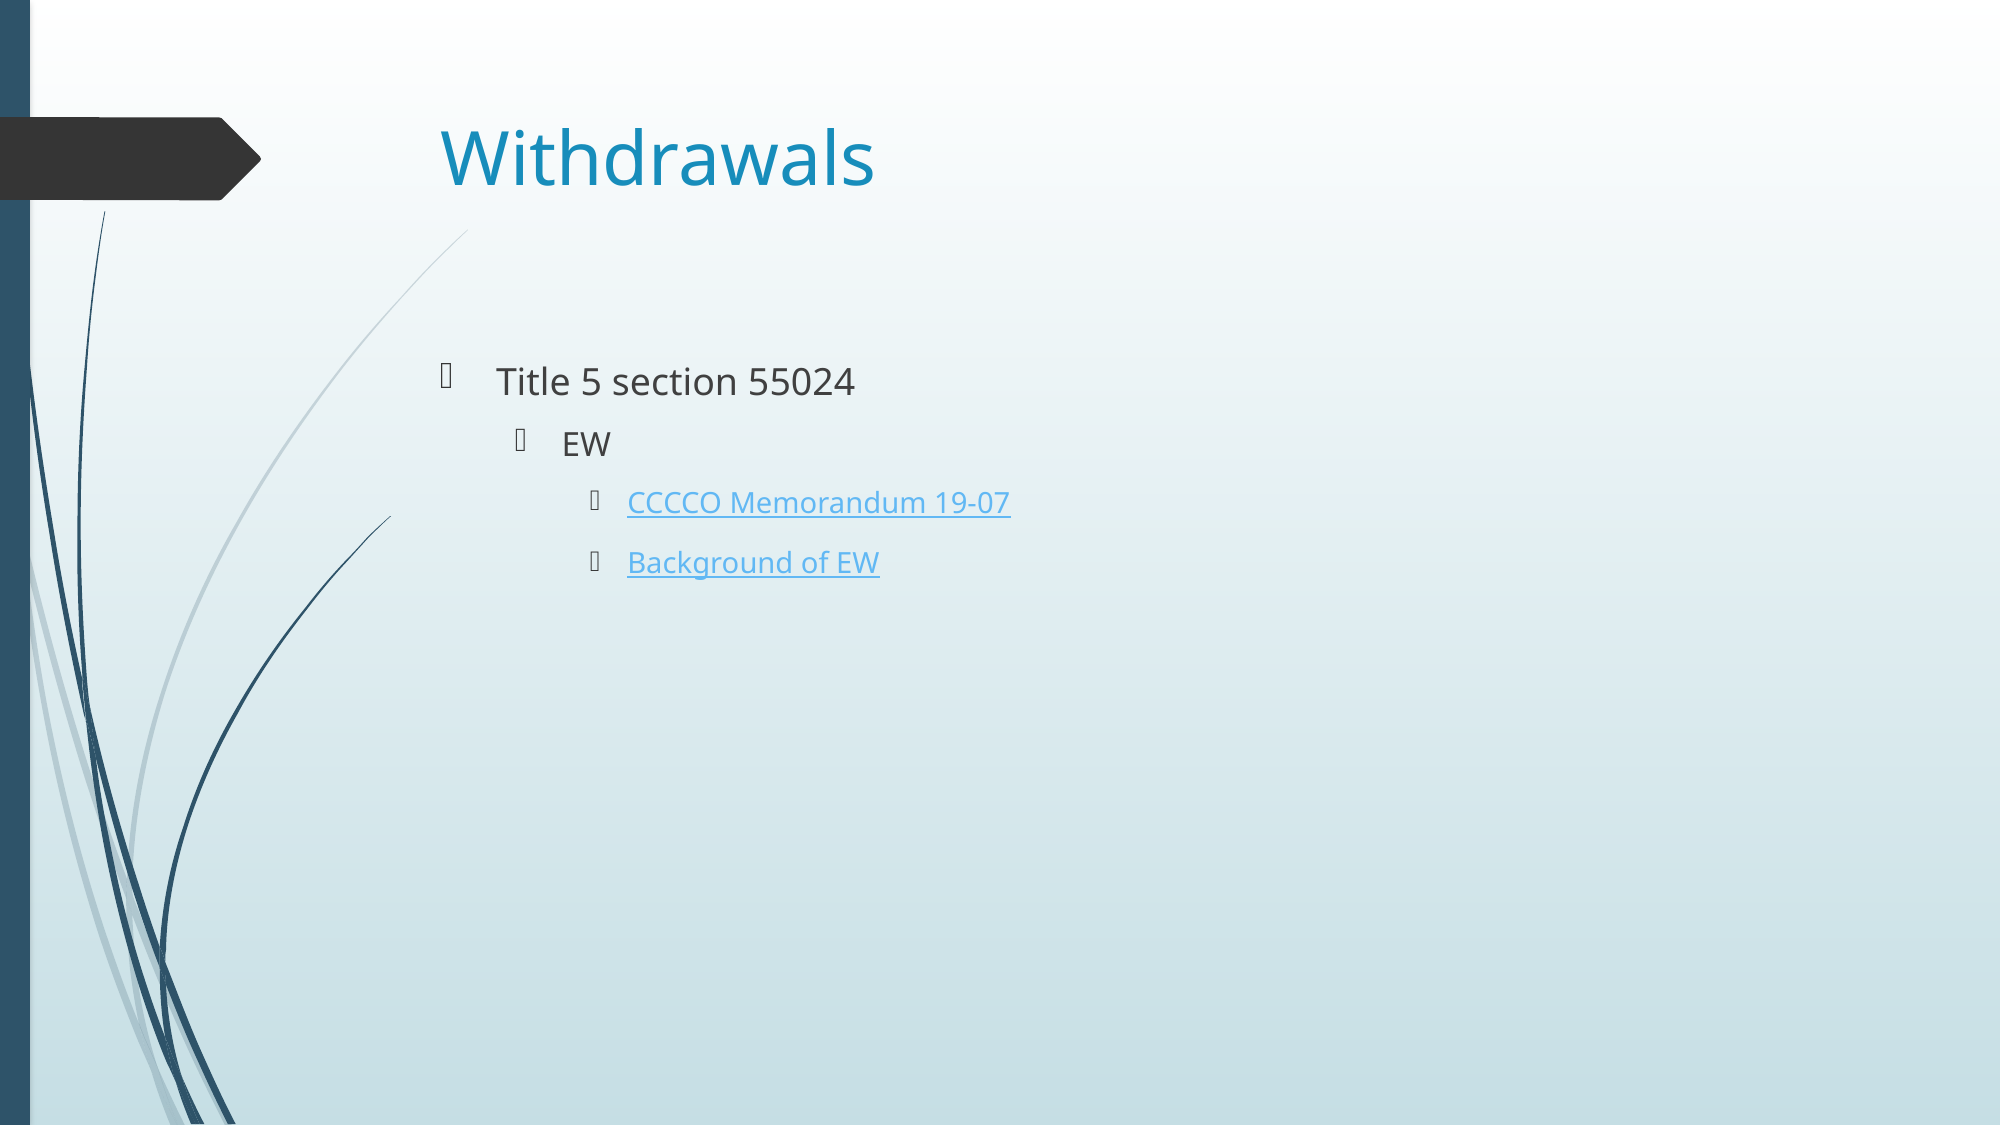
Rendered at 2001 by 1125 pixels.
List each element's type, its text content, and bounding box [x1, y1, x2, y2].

list Title 5 section 55024 EW CCCCO Memorandum 19-07 Background of EW [424, 350, 1888, 970]
title Withdrawals [425, 102, 1888, 313]
